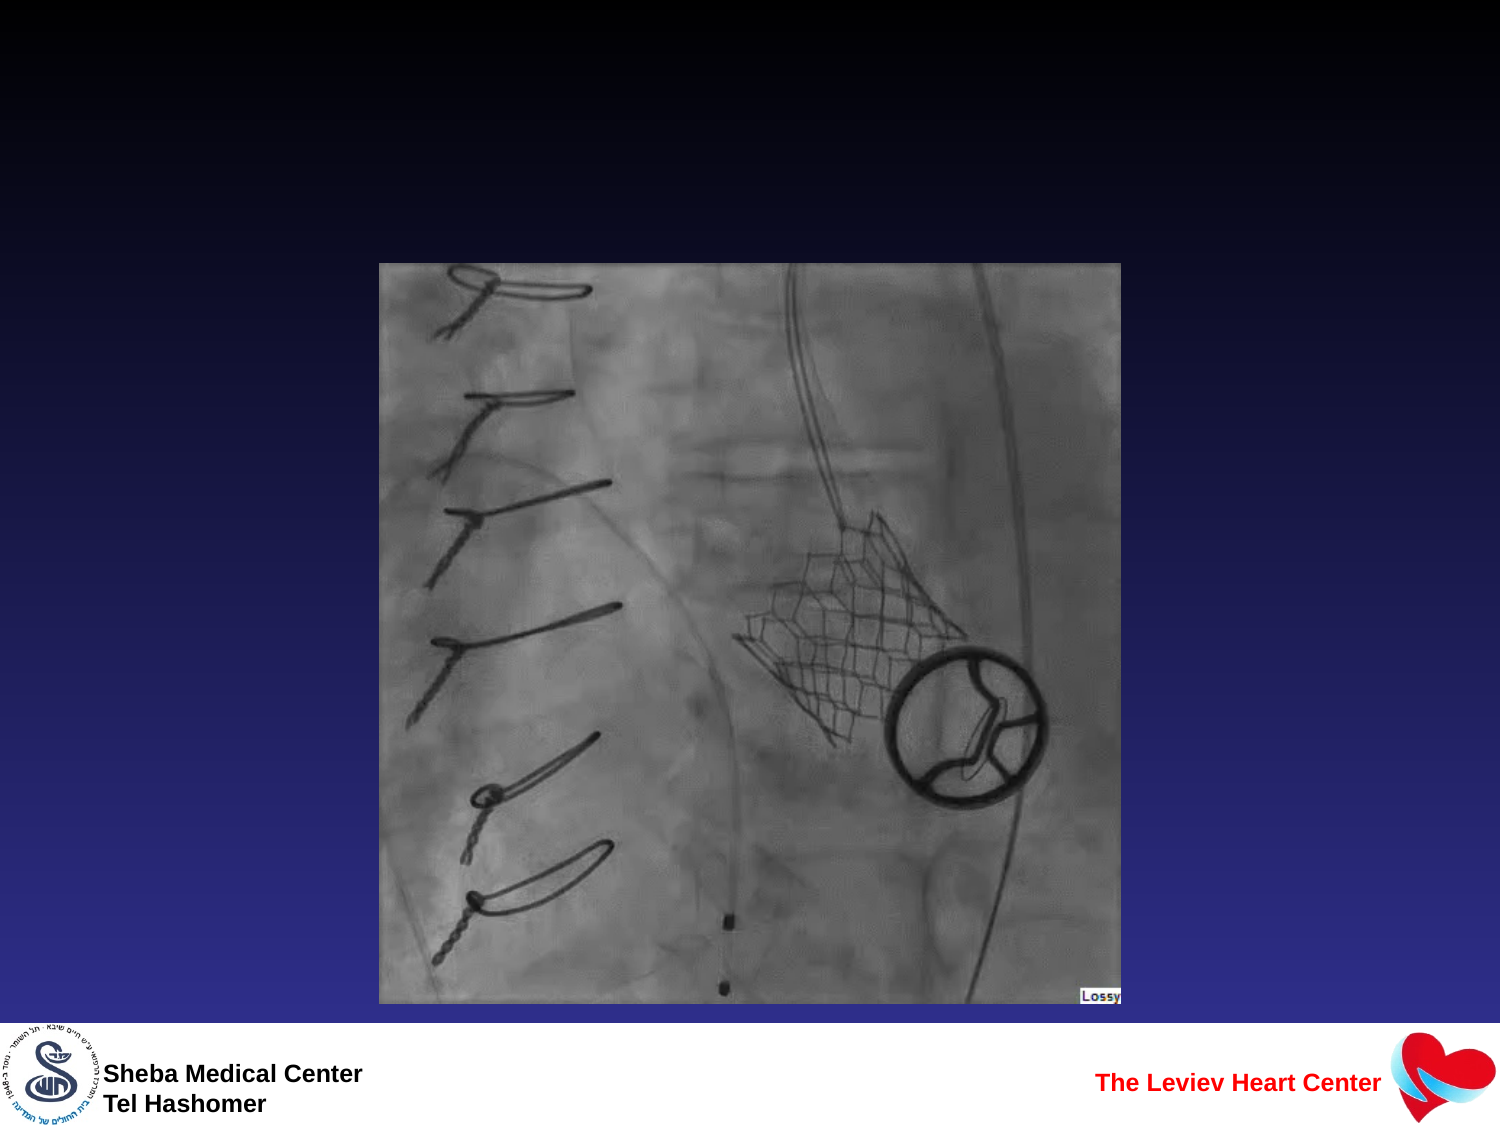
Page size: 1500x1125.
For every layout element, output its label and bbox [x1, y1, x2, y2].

picture [0, 1023, 100, 1125]
list [378, 262, 1122, 1006]
picture [1387, 1025, 1500, 1125]
